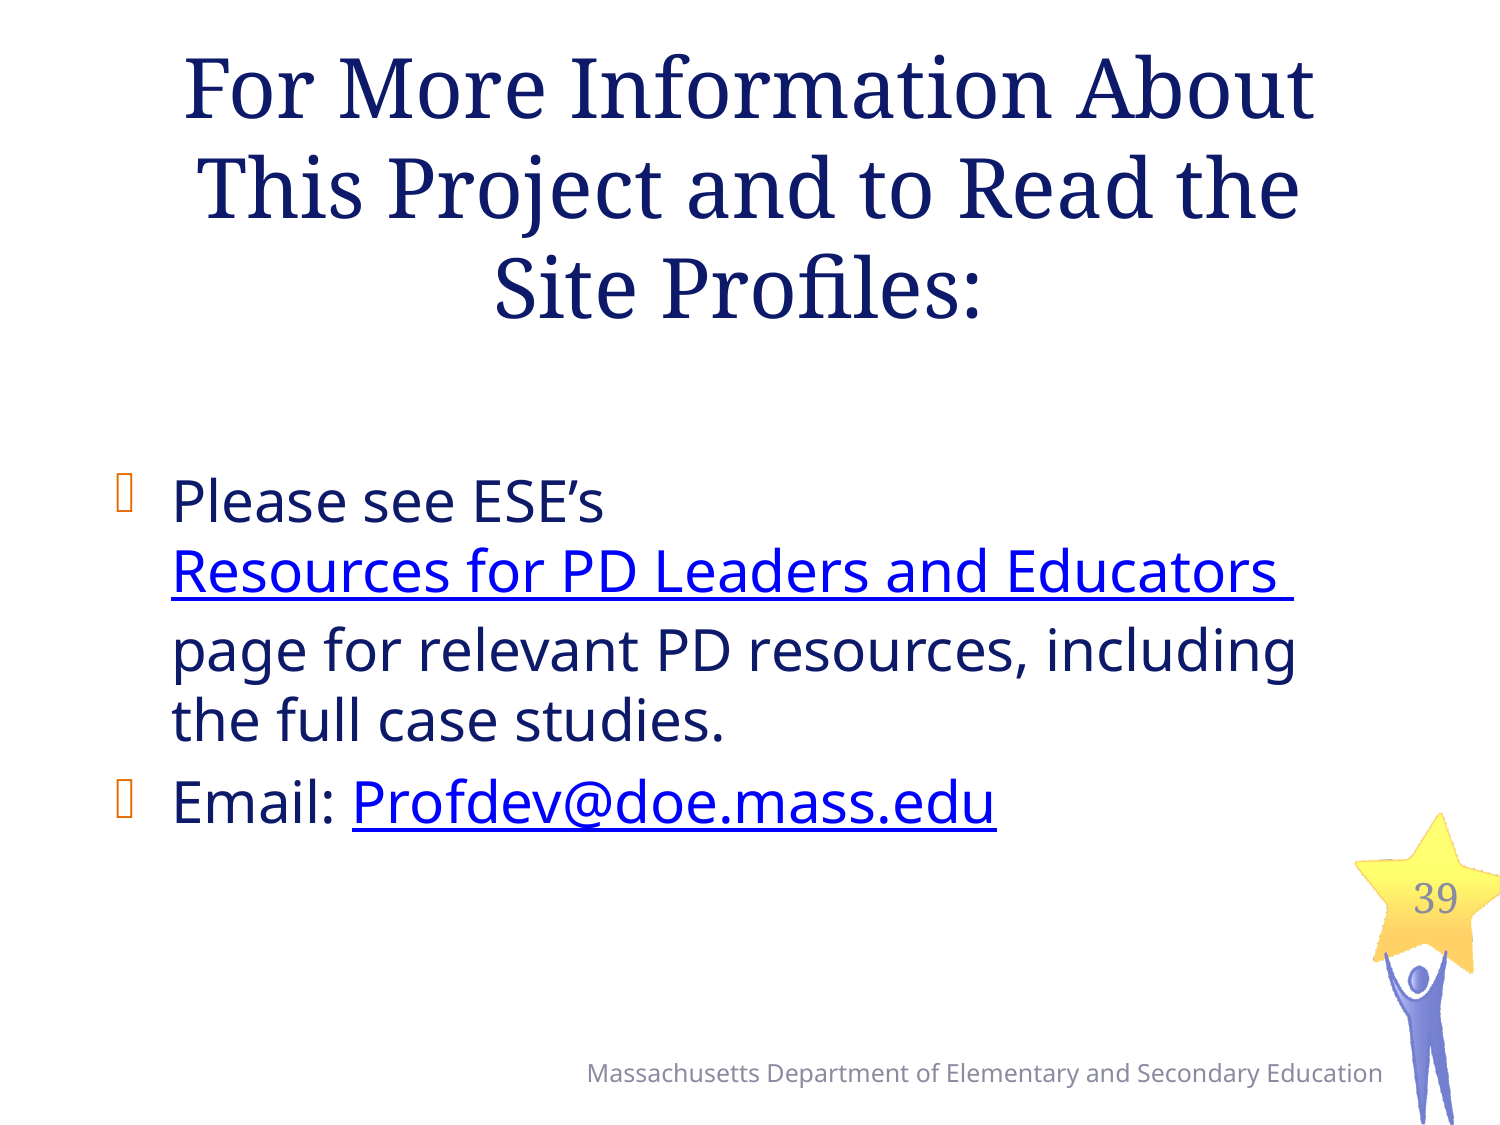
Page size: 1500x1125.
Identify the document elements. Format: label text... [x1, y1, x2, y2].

slide_number 39 [1392, 862, 1480, 938]
list Please see ESE’s Resources for PD Leaders and Educators page for relevant PD resources, including the full case studies. Email: Profdev@doe.mass.edu [99, 375, 1400, 1005]
footer Massachusetts Department of Elementary and Secondary Education [512, 1042, 1400, 1103]
title For More Information About This Project and to Read the Site Profiles: [99, 45, 1400, 325]
